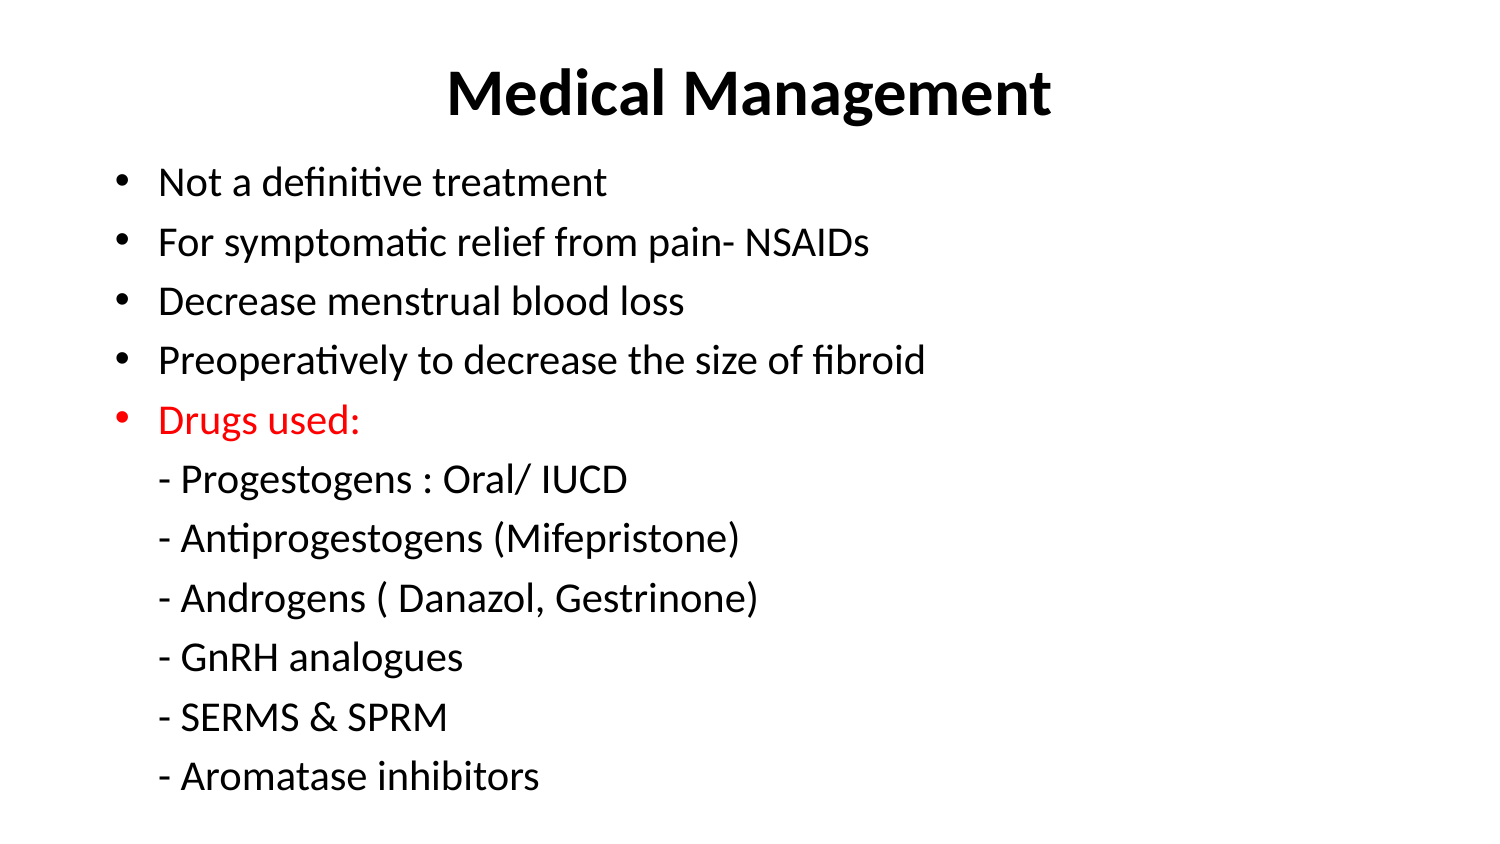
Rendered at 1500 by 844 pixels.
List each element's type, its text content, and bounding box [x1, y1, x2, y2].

title Medical Management [112, 18, 1388, 160]
list Not a definitive treatment For symptomatic relief from pain- NSAIDs Decrease menstrual blood loss Preoperatively to decrease the size of fibroid Drugs used: - Progestogens : Oral/ IUCD - Antiprogestogens (Mifepristone) - Androgens ( Danazol, Gestrinone) - GnRH analogues - SERMS & SPRM - Aromatase inhibitors [99, 146, 1350, 810]
